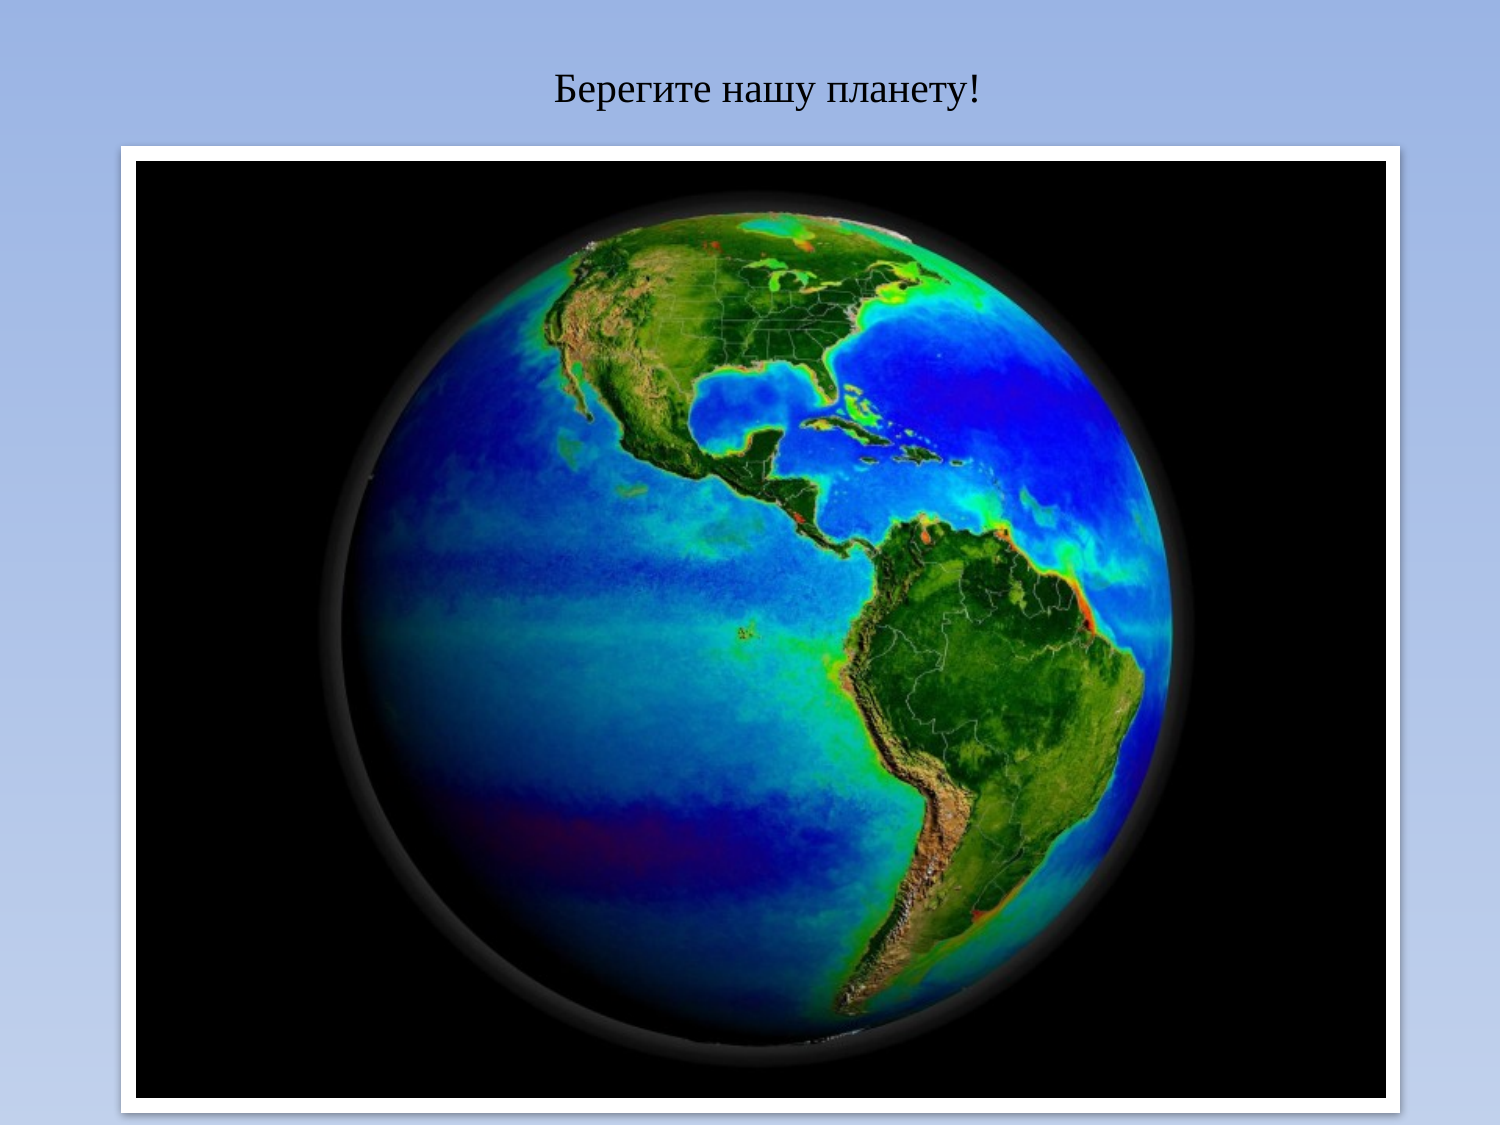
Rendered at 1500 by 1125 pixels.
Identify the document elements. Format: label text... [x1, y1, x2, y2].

text_box Берегите нашу планету! [301, 53, 1235, 118]
picture [135, 160, 1386, 1099]
